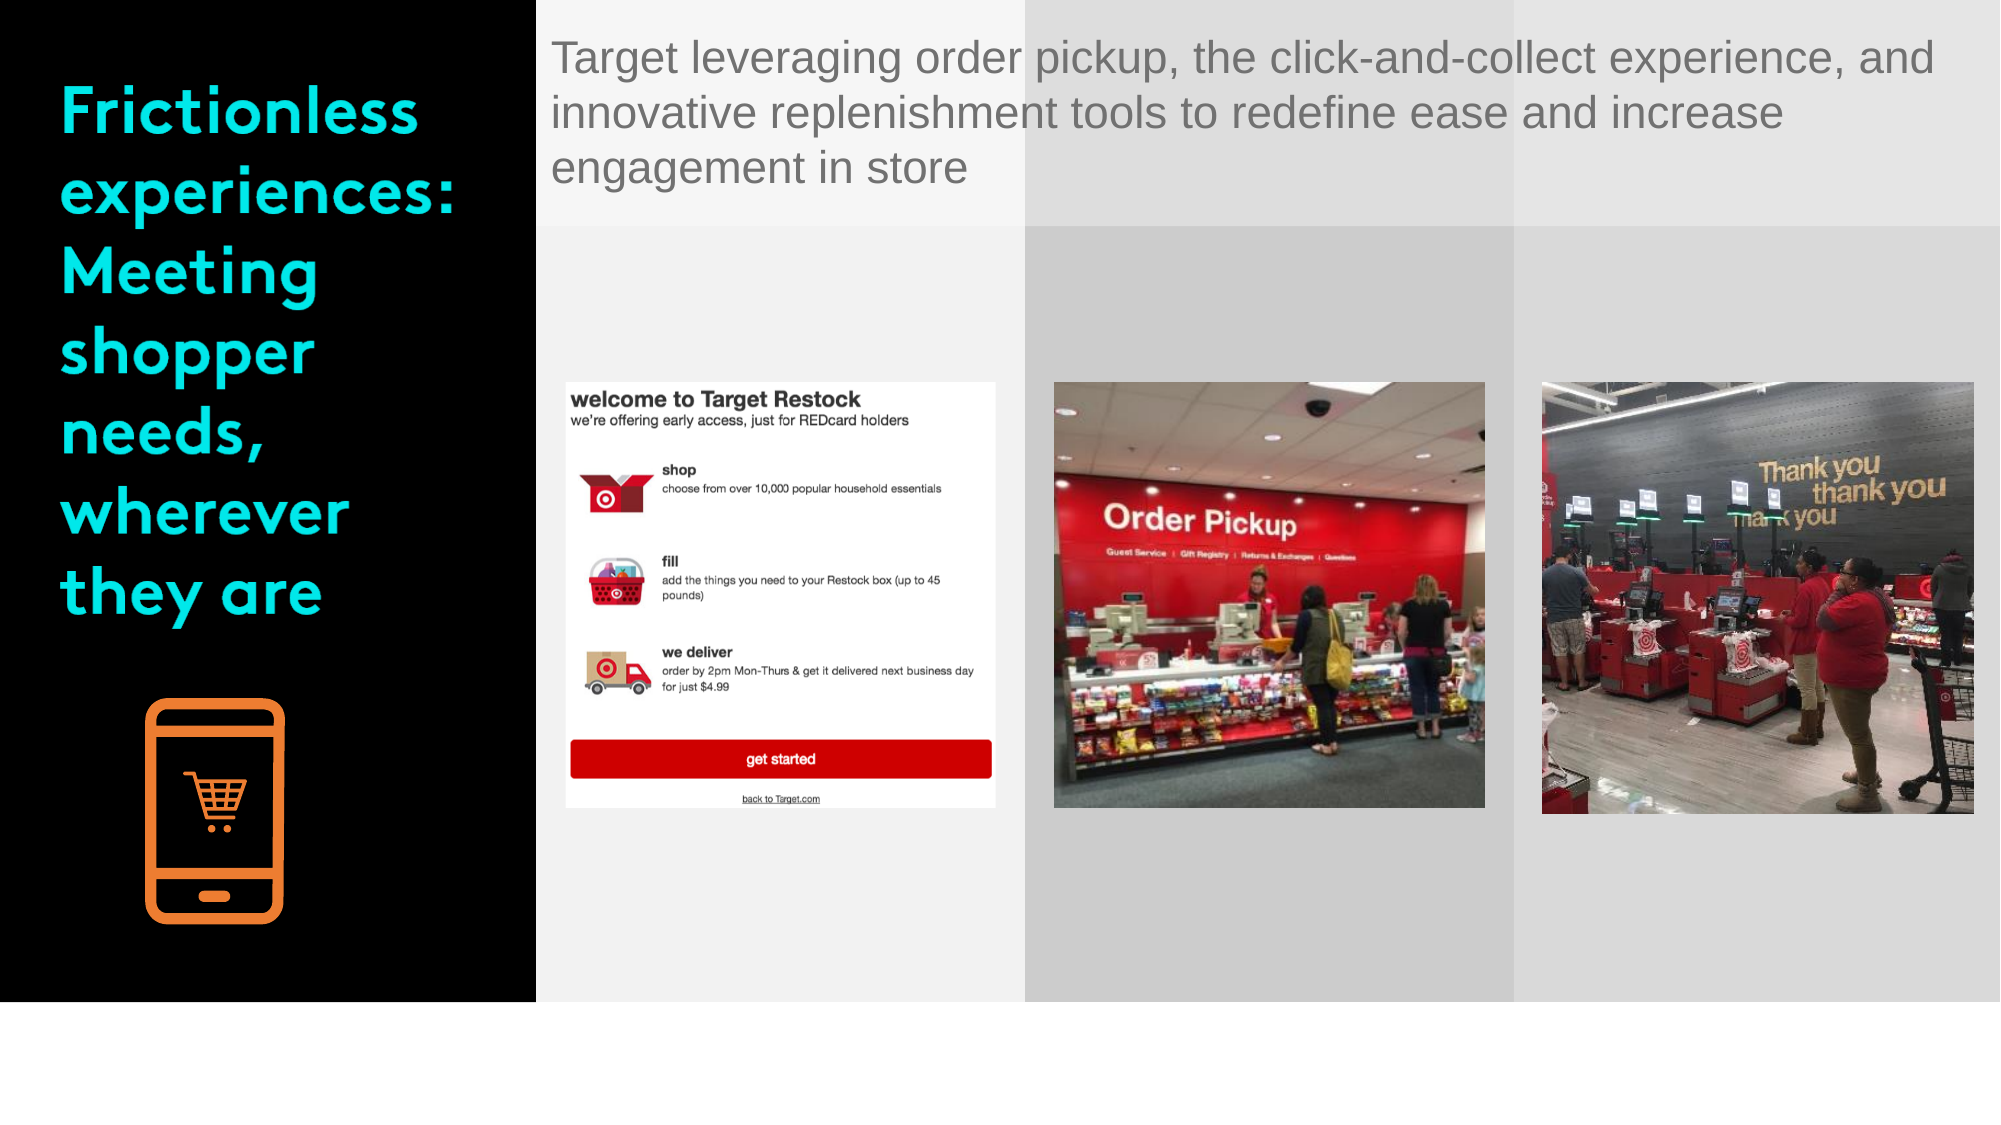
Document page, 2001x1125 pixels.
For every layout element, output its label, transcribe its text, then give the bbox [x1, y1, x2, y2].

text_box [145, 698, 285, 925]
text_box [535, 0, 1024, 1003]
picture [1054, 381, 1485, 808]
text_box [0, 0, 535, 1003]
text_box [1513, 227, 2000, 1003]
text_box [1024, 227, 1513, 1003]
text_box Target leveraging order pickup, the click-and-collect experience, and innovative replenishment tools to redefine ease and increase engagement in store [536, 0, 2000, 227]
picture [1542, 381, 1974, 814]
picture [565, 381, 996, 808]
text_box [183, 771, 247, 833]
picture [19, 49, 513, 671]
